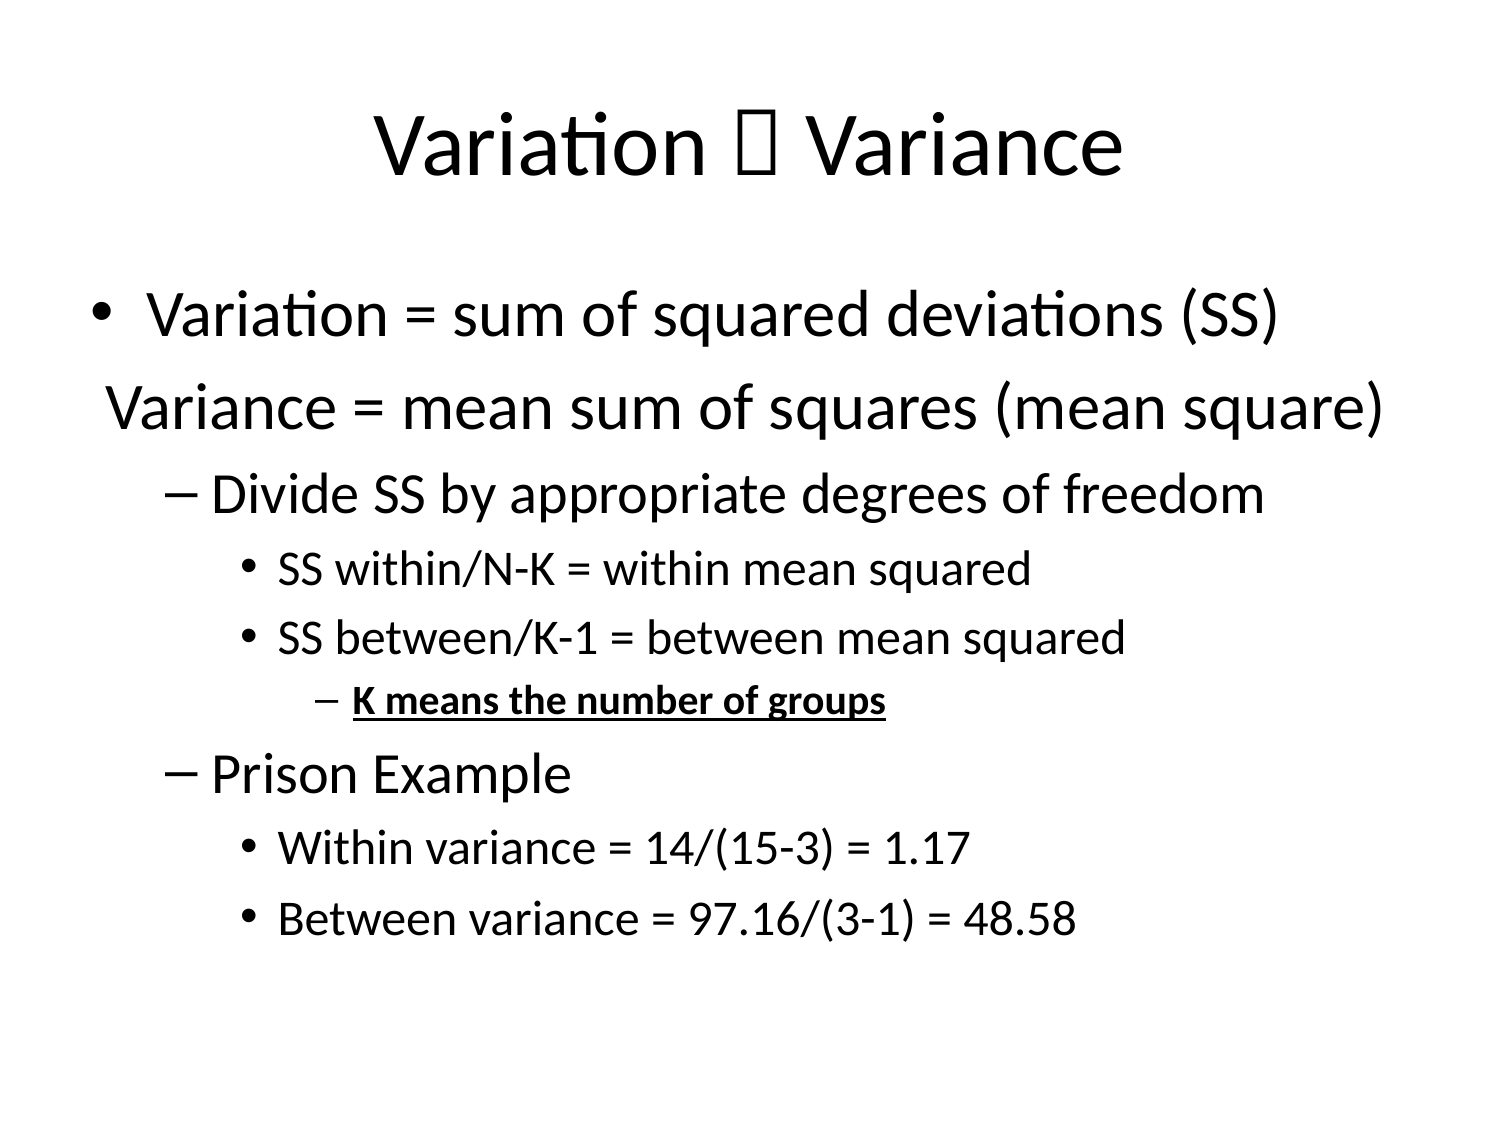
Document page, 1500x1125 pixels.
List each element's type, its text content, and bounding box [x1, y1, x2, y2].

list Variation = sum of squared deviations (SS) Variance = mean sum of squares (mean square) Divide SS by appropriate degrees of freedom SS within/N-K = within mean squared SS between/K-1 = between mean squared K means the number of groups Prison Example Within variance = 14/(15-3) = 1.17 Between variance = 97.16/(3-1) = 48.58 [74, 262, 1451, 1006]
title Variation  Variance [74, 44, 1426, 233]
